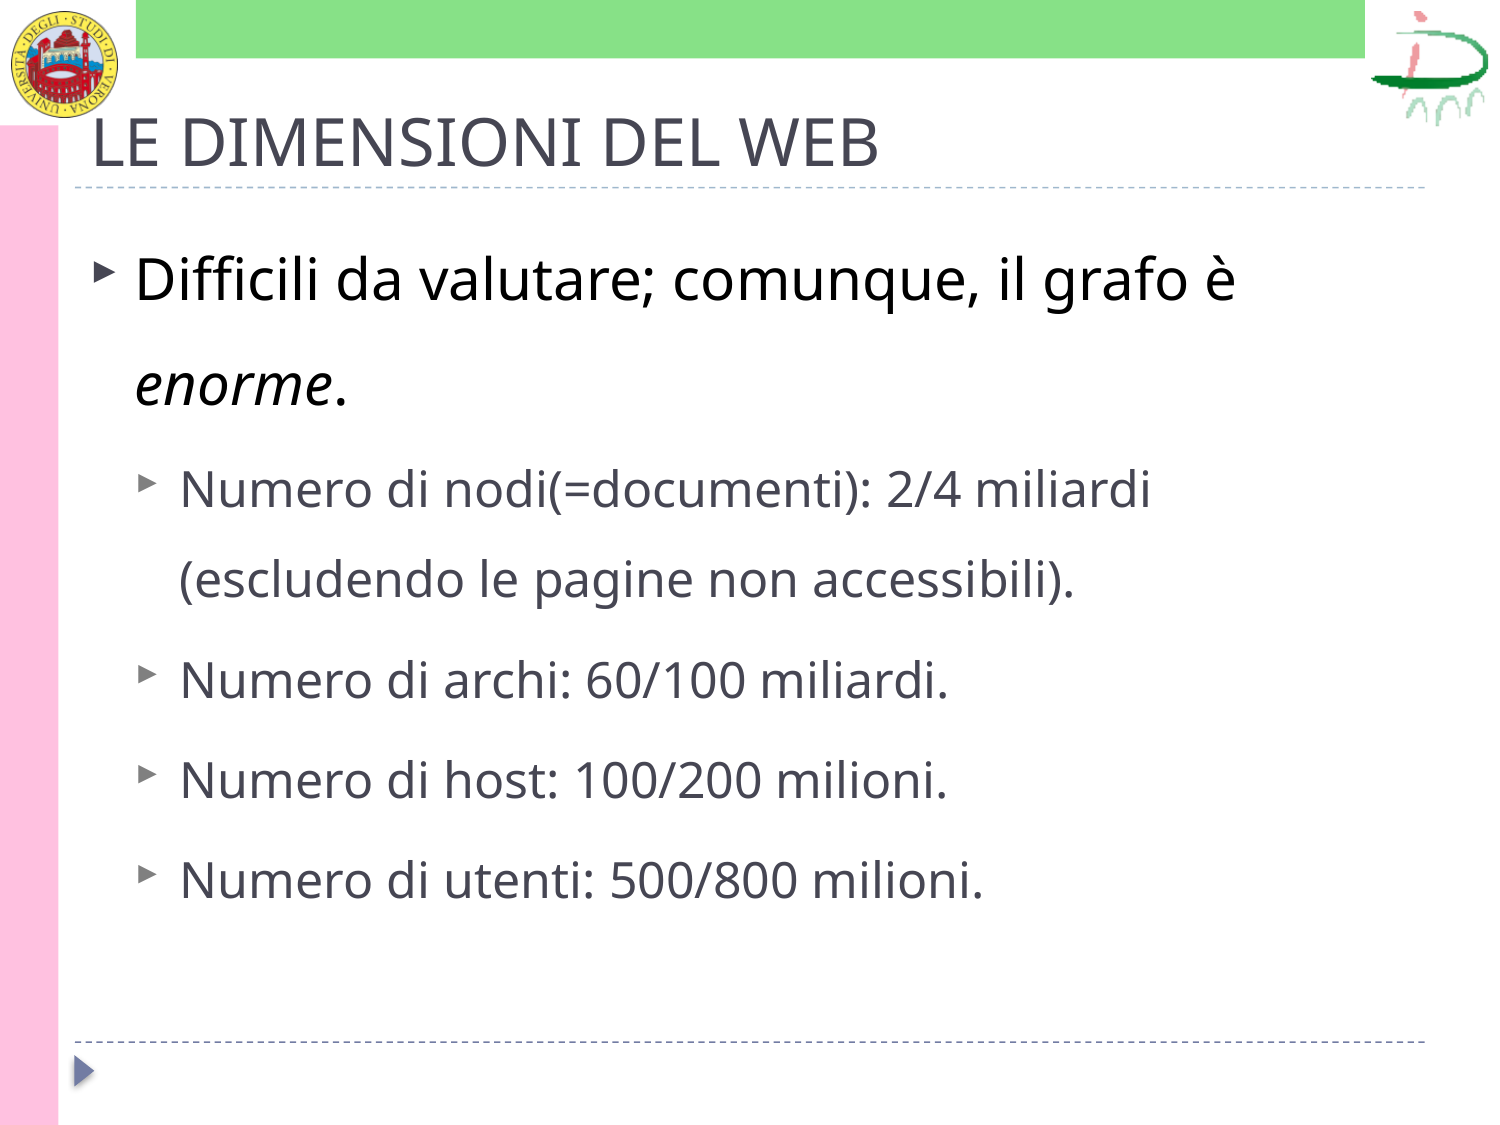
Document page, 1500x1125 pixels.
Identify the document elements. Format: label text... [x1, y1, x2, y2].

list Difficili da valutare; comunque, il grafo è enorme. Numero di nodi(=documenti): 2/4 miliardi (escludendo le pagine non accessibili). Numero di archi: 60/100 miliardi. Numero di host: 100/200 milioni. Numero di utenti: 500/800 milioni. [74, 199, 1426, 1011]
picture [1371, 11, 1489, 129]
title LE DIMENSIONI DEL WEB [74, 81, 1426, 188]
picture [11, 11, 118, 118]
